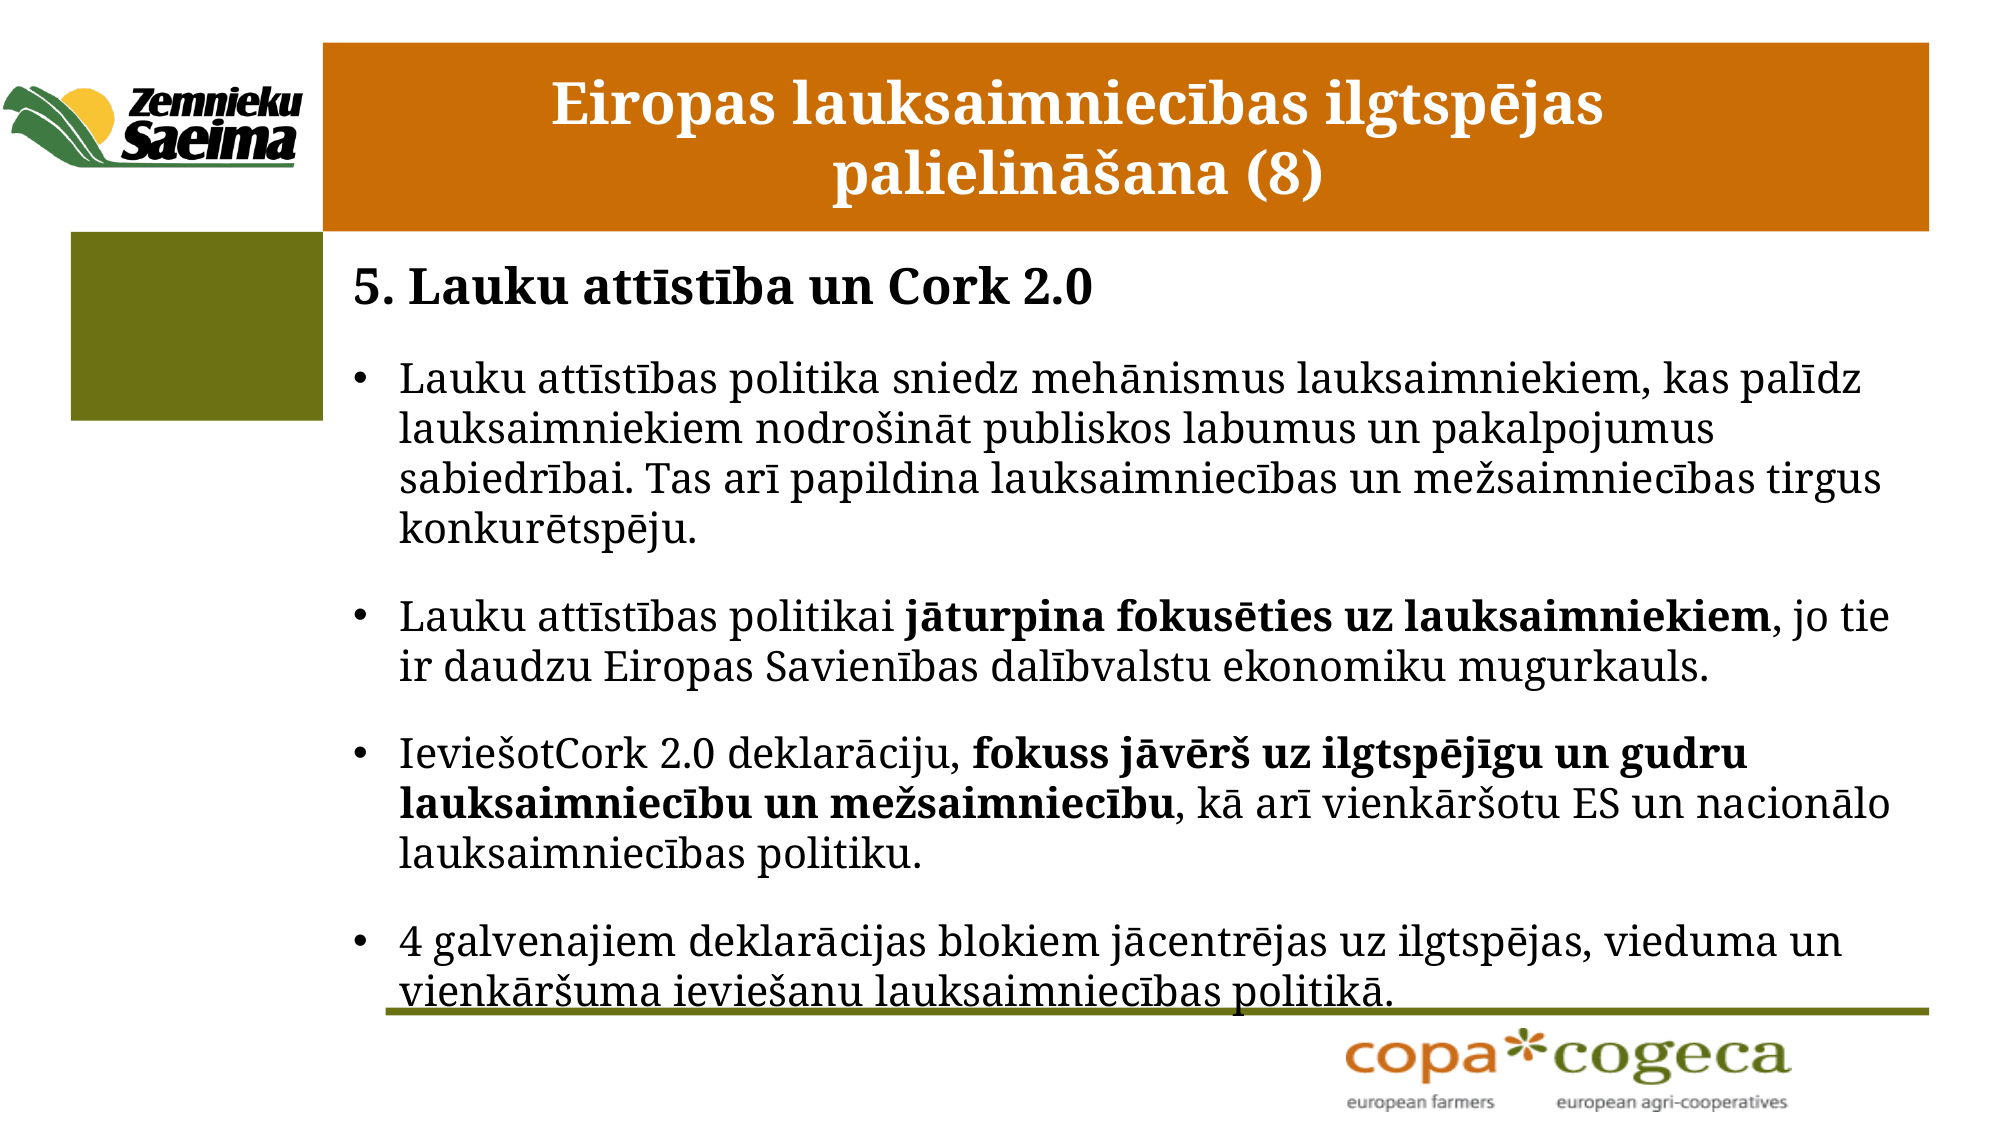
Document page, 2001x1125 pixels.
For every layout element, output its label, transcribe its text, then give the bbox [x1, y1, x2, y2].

picture [1346, 1028, 1792, 1112]
title Eiropas lauksaimniecības ilgtspējas palielināšana (8) [385, 66, 1772, 197]
list 5. Lauku attīstība un Cork 2.0 Lauku attīstības politika sniedz mehānismus lauksaimniekiem, kas palīdz lauksaimniekiem nodrošināt publiskos labumus un pakalpojumus sabiedrībai. Tas arī papildina lauksaimniecības un mežsaimniecības tirgus konkurētspēju. Lauku attīstības politikai jāturpina fokusēties uz lauksaimniekiem, jo tie ir daudzu Eiropas Savienības dalībvalstu ekonomiku mugurkauls. IeviešotCork 2.0 deklarāciju, fokuss jāvērš uz ilgtspējīgu un gudru lauksaimniecību un mežsaimniecību, kā arī vienkāršotu ES un nacionālo lauksaimniecības politiku. 4 galvenajiem deklarācijas blokiem jācentrējas uz ilgtspējas, vieduma un vienkāršuma ieviešanu lauksaimniecības politikā. [352, 254, 1923, 1006]
picture [0, 80, 312, 174]
